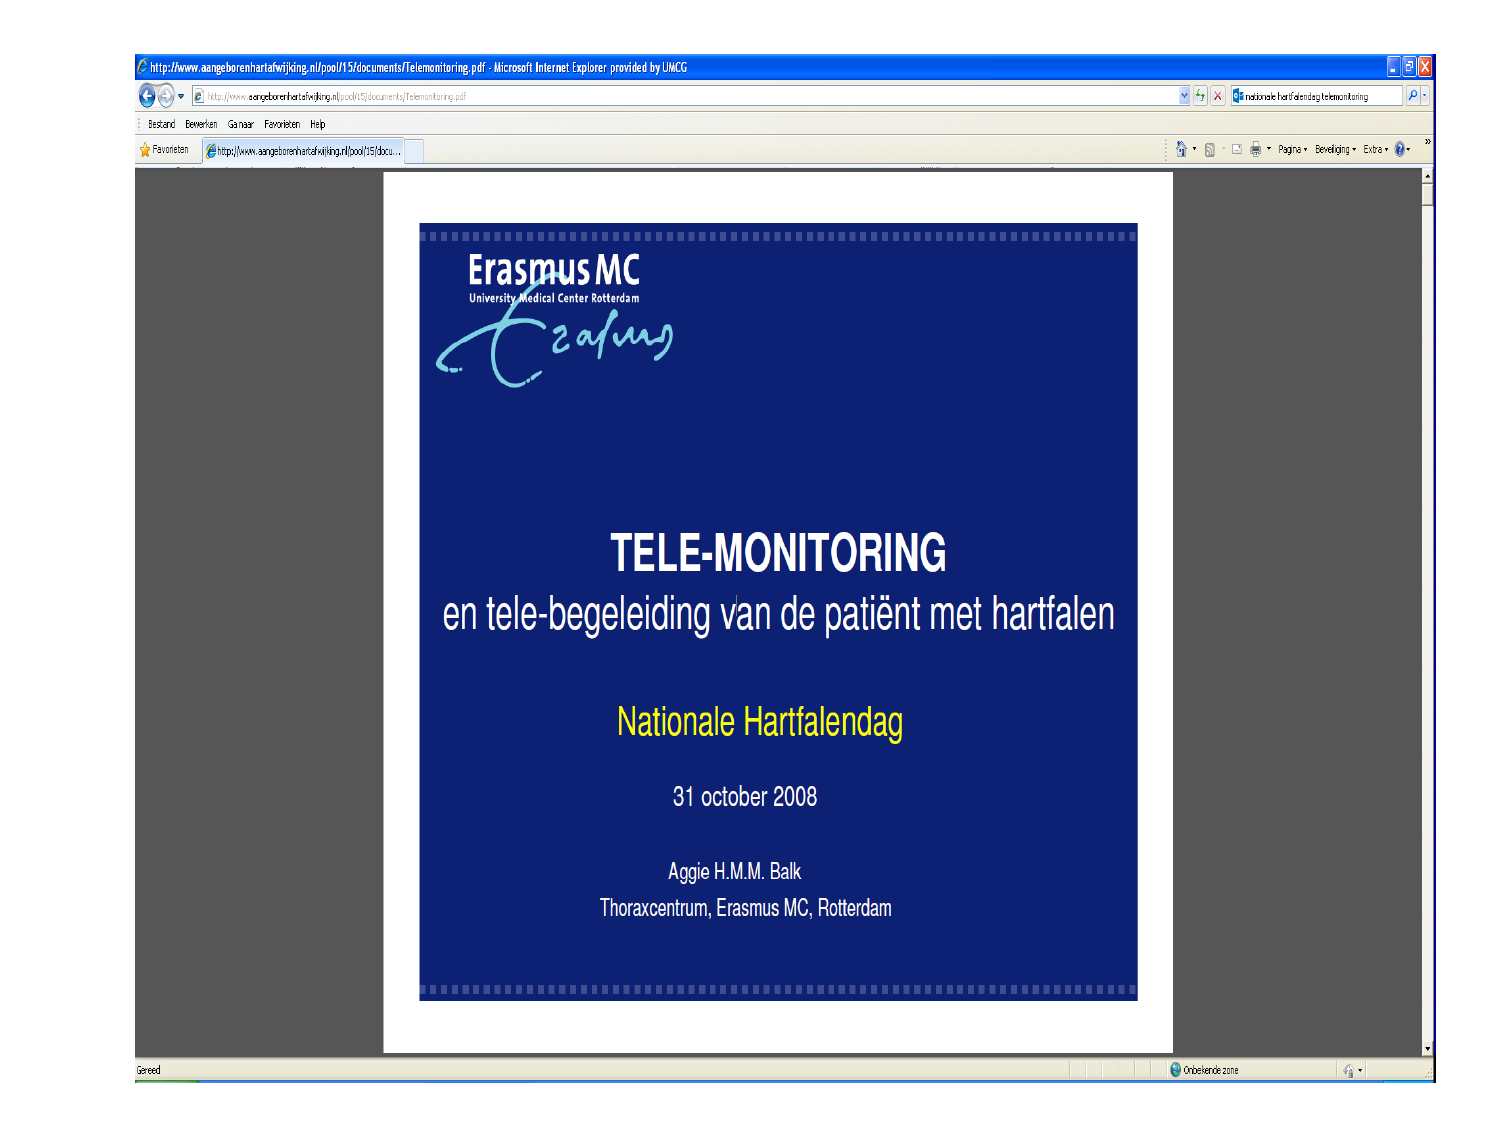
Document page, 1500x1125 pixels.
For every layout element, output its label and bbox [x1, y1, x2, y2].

picture [135, 54, 1436, 1083]
